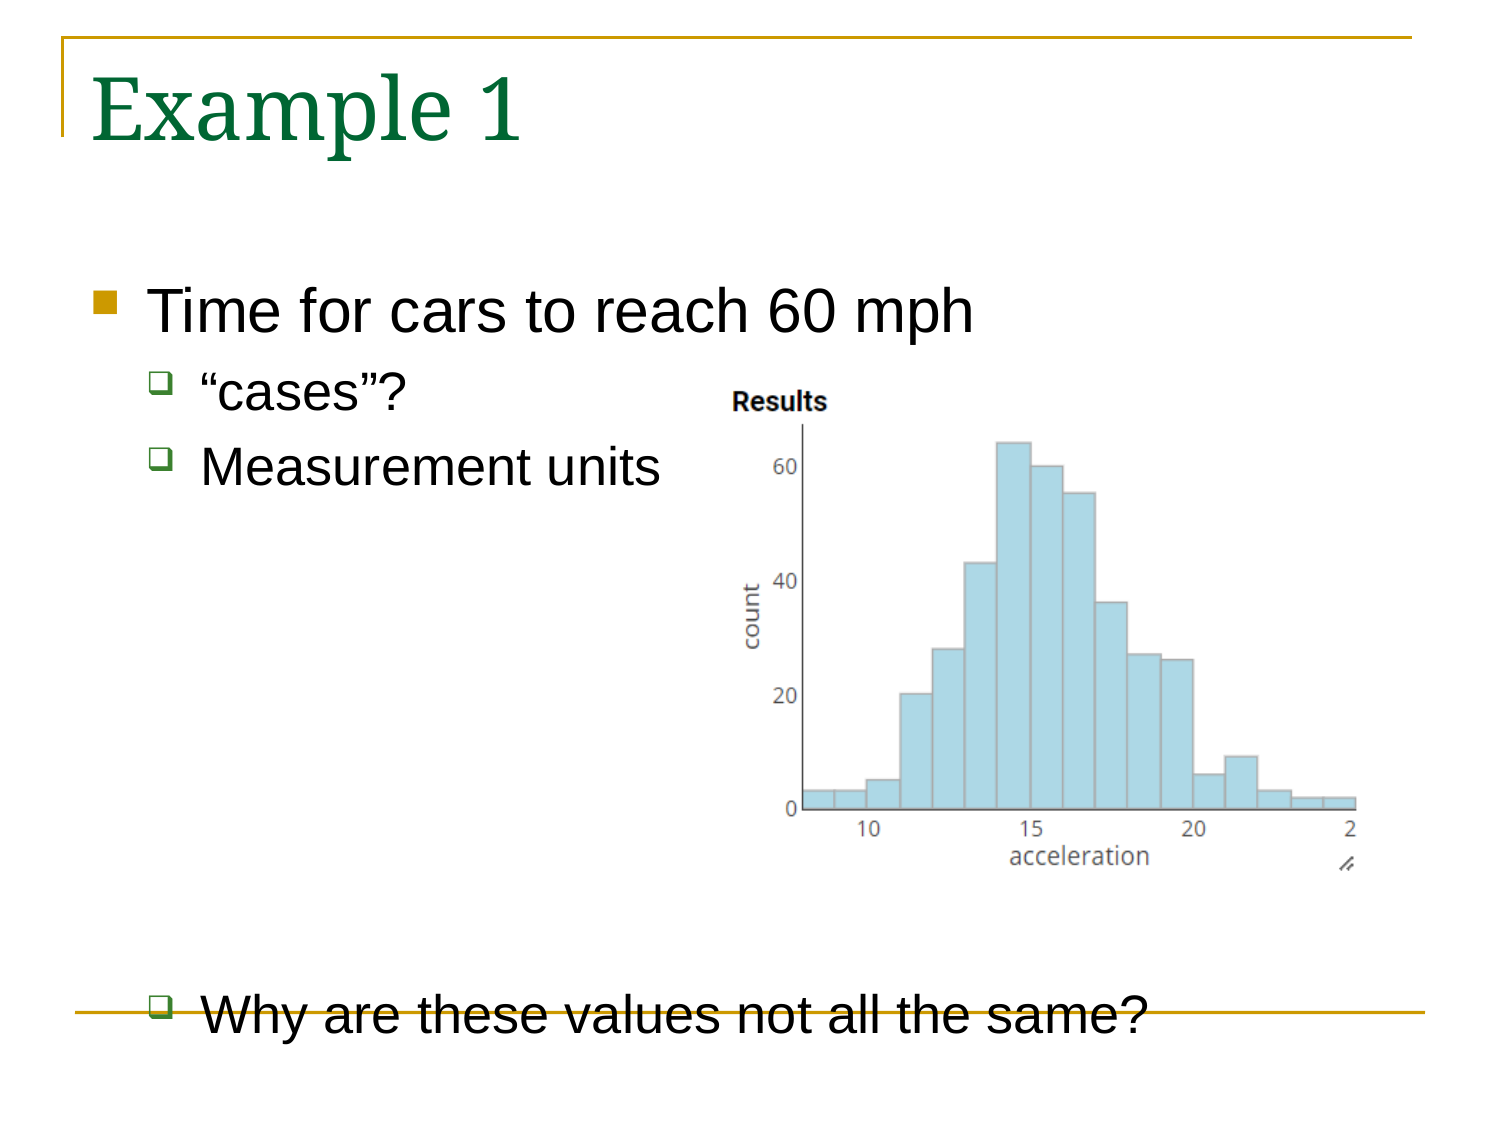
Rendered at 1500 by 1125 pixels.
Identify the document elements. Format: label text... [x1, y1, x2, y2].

title Example 1 [75, 45, 1425, 233]
picture [712, 377, 1388, 891]
list Time for cars to reach 60 mph “cases”? Measurement units Why are these values not all the same? [75, 262, 1425, 1006]
